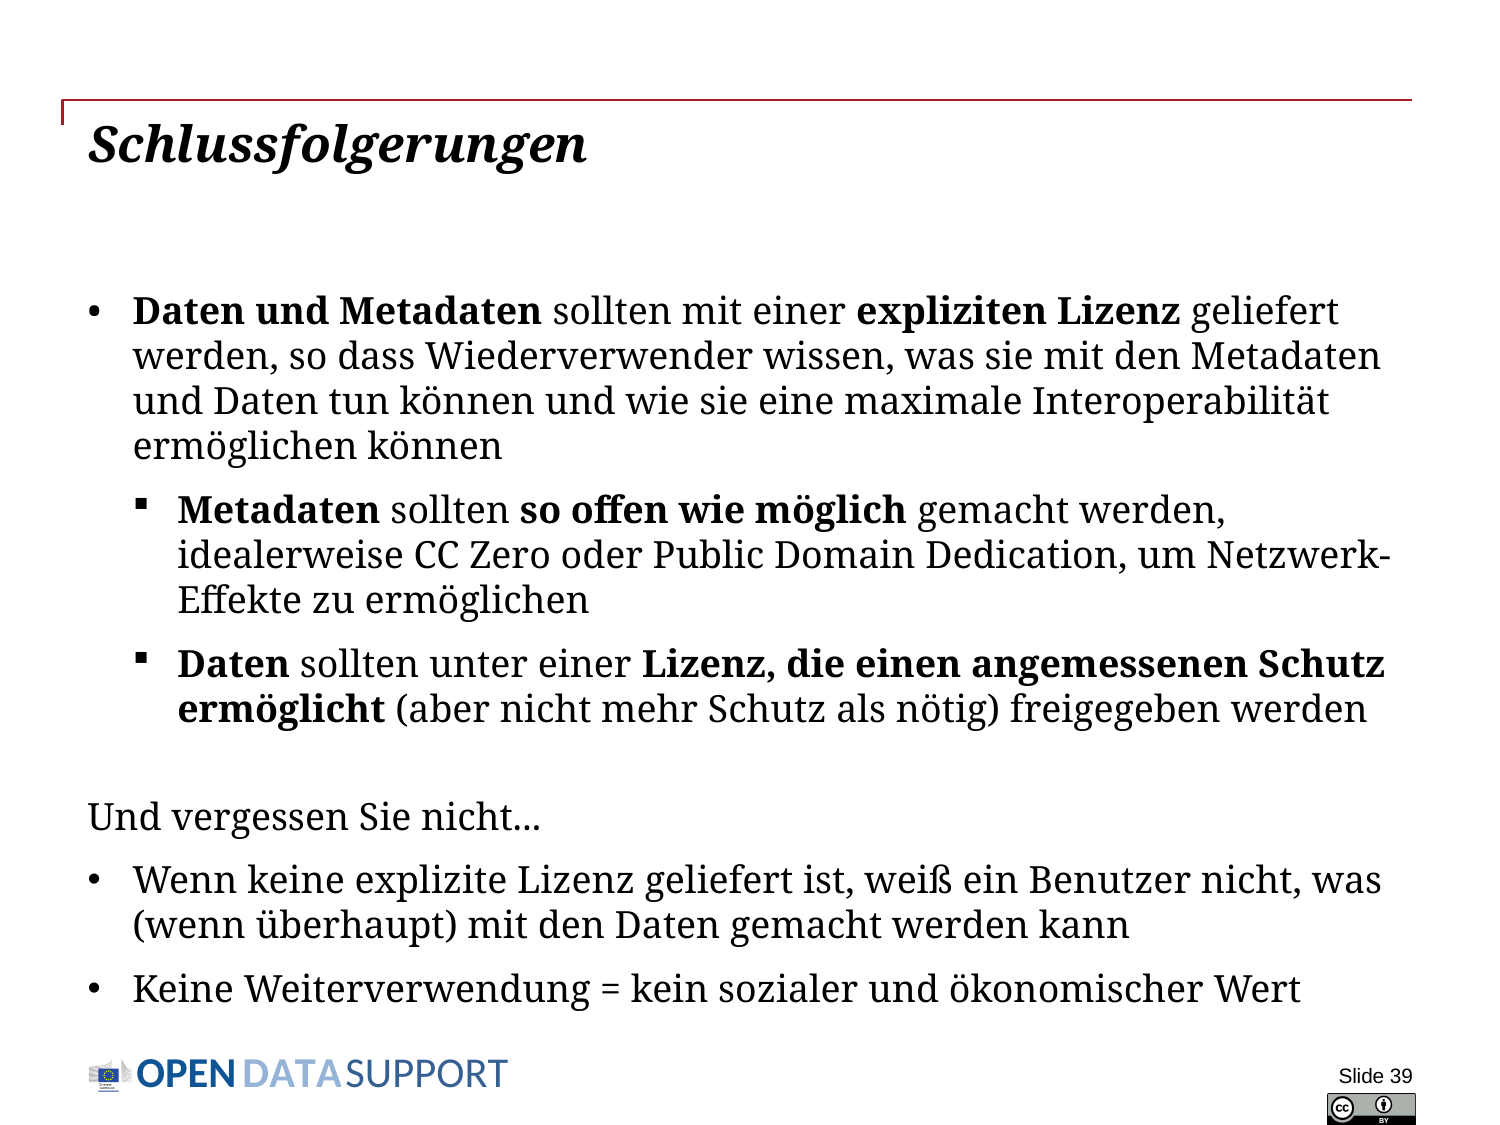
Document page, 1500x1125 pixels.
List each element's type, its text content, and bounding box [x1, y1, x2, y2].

slide_number Slide 39 [1162, 1062, 1413, 1088]
list Daten und Metadaten sollten mit einer expliziten Lizenz geliefert werden, so dass Wiederverwender wissen, was sie mit den Metadaten und Daten tun können und wie sie eine maximale Interoperabilität ermöglichen können Metadaten sollten so offen wie möglich gemacht werden, idealerweise CC Zero oder Public Domain Dedication, um Netzwerk-Effekte zu ermöglichen Daten sollten unter einer Lizenz, die einen angemessenen Schutz ermöglicht (aber nicht mehr Schutz als nötig) freigegeben werden Und vergessen Sie nicht... Wenn keine explizite Lizenz geliefert ist, weiß ein Benutzer nicht, was (wenn überhaupt) mit den Daten gemacht werden kann Keine Weiterverwendung = kein sozialer und ökonomischer Wert [87, 287, 1413, 1013]
picture [1327, 1093, 1416, 1125]
title Schlussfolgerungen [88, 112, 1413, 263]
